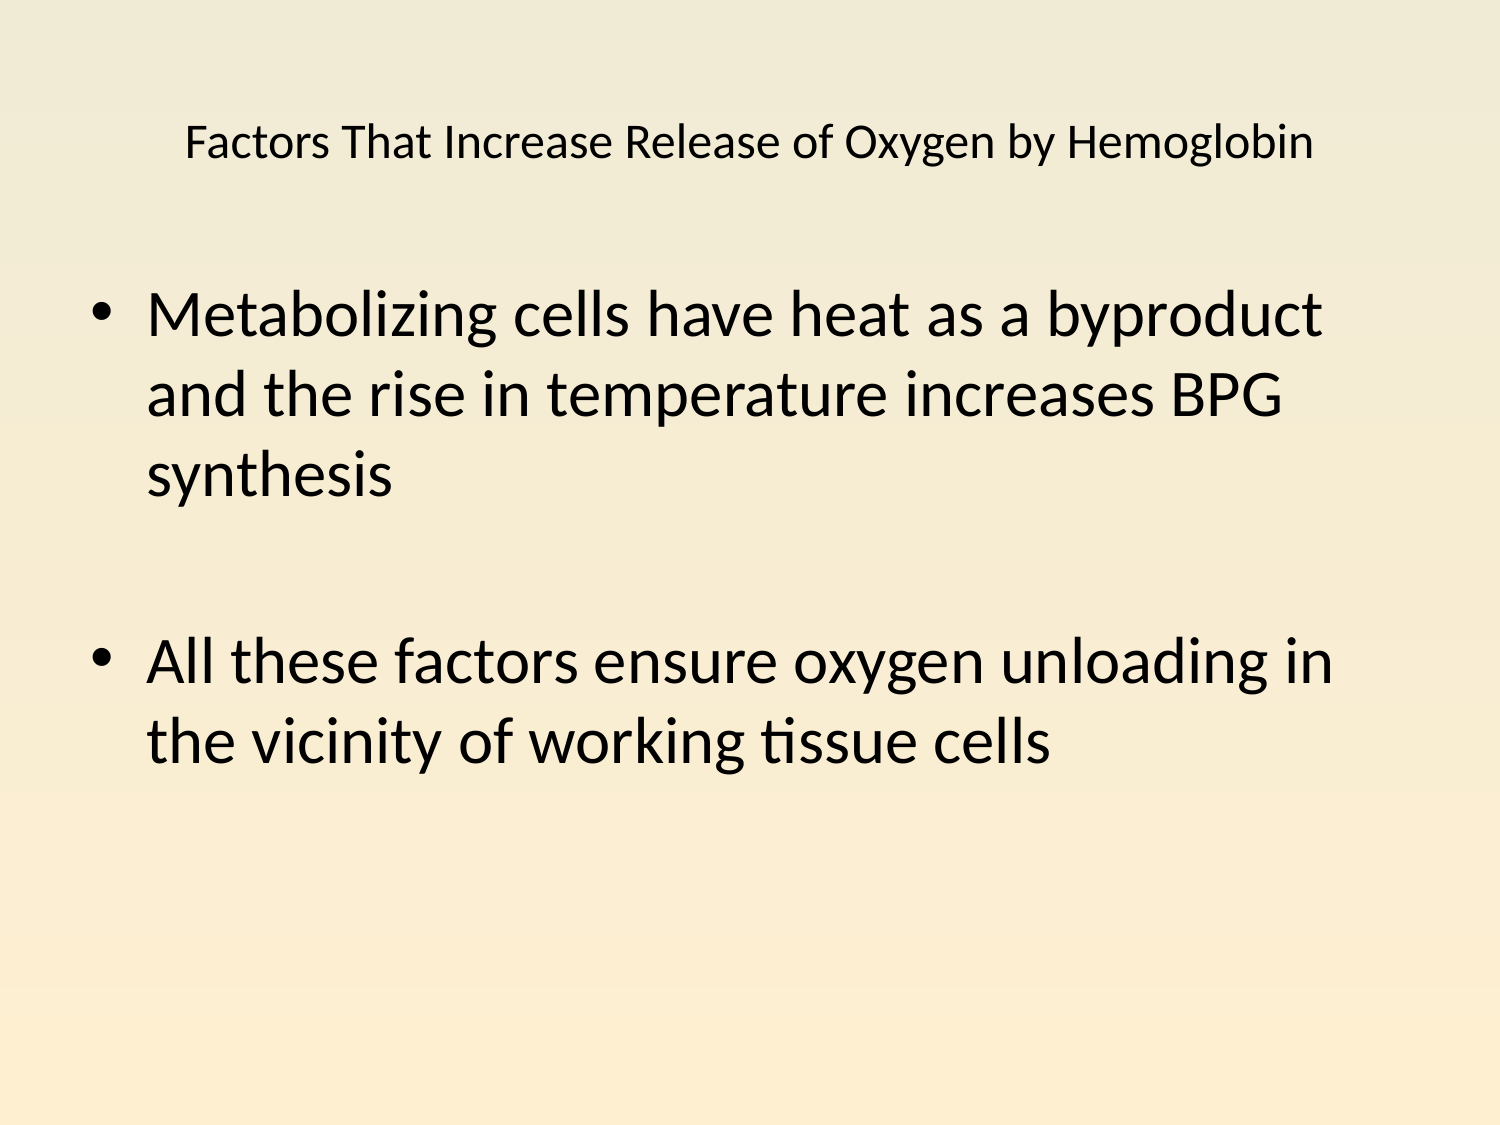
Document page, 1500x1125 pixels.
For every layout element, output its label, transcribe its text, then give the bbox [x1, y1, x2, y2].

list Metabolizing cells have heat as a byproduct and the rise in temperature increases BPG synthesis All these factors ensure oxygen unloading in the vicinity of working tissue cells [75, 262, 1425, 1005]
title Factors That Increase Release of Oxygen by Hemoglobin [75, 45, 1425, 233]
